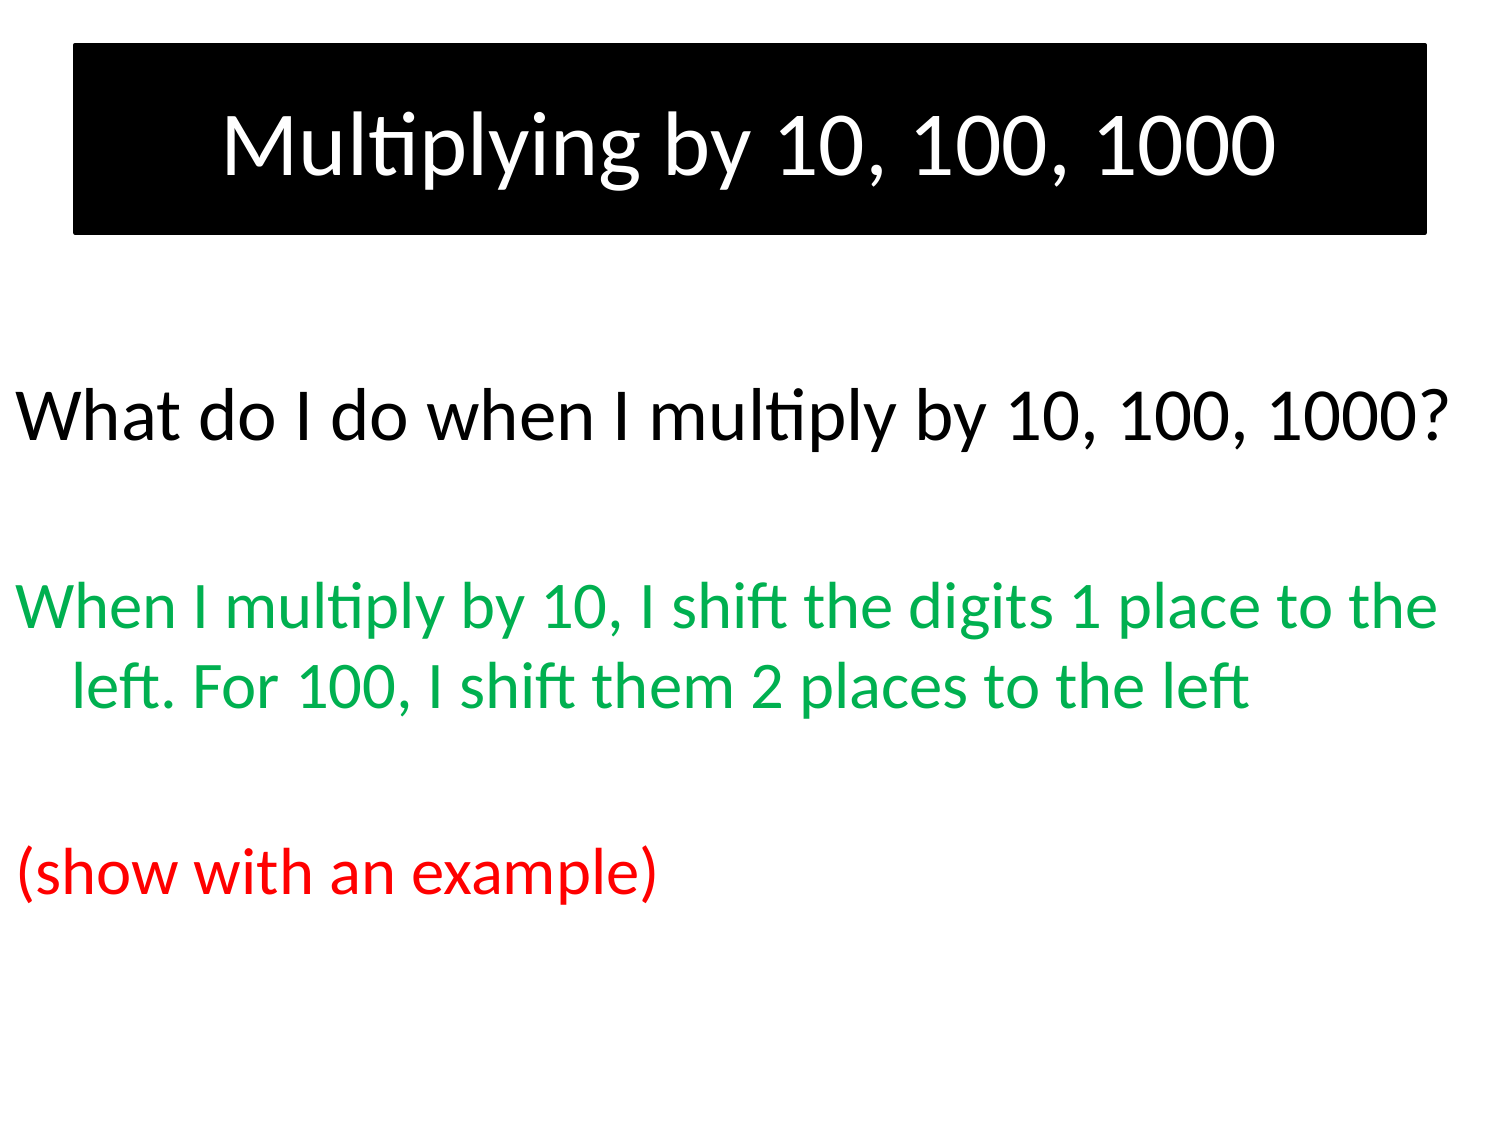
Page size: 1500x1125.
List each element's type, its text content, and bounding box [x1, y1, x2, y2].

title Multiplying by 10, 100, 1000 [73, 43, 1427, 235]
list What do I do when I multiply by 10, 100, 1000? When I multiply by 10, I shift the digits 1 place to the left. For 100, I shift them 2 places to the left (show with an example) [0, 262, 1500, 1005]
